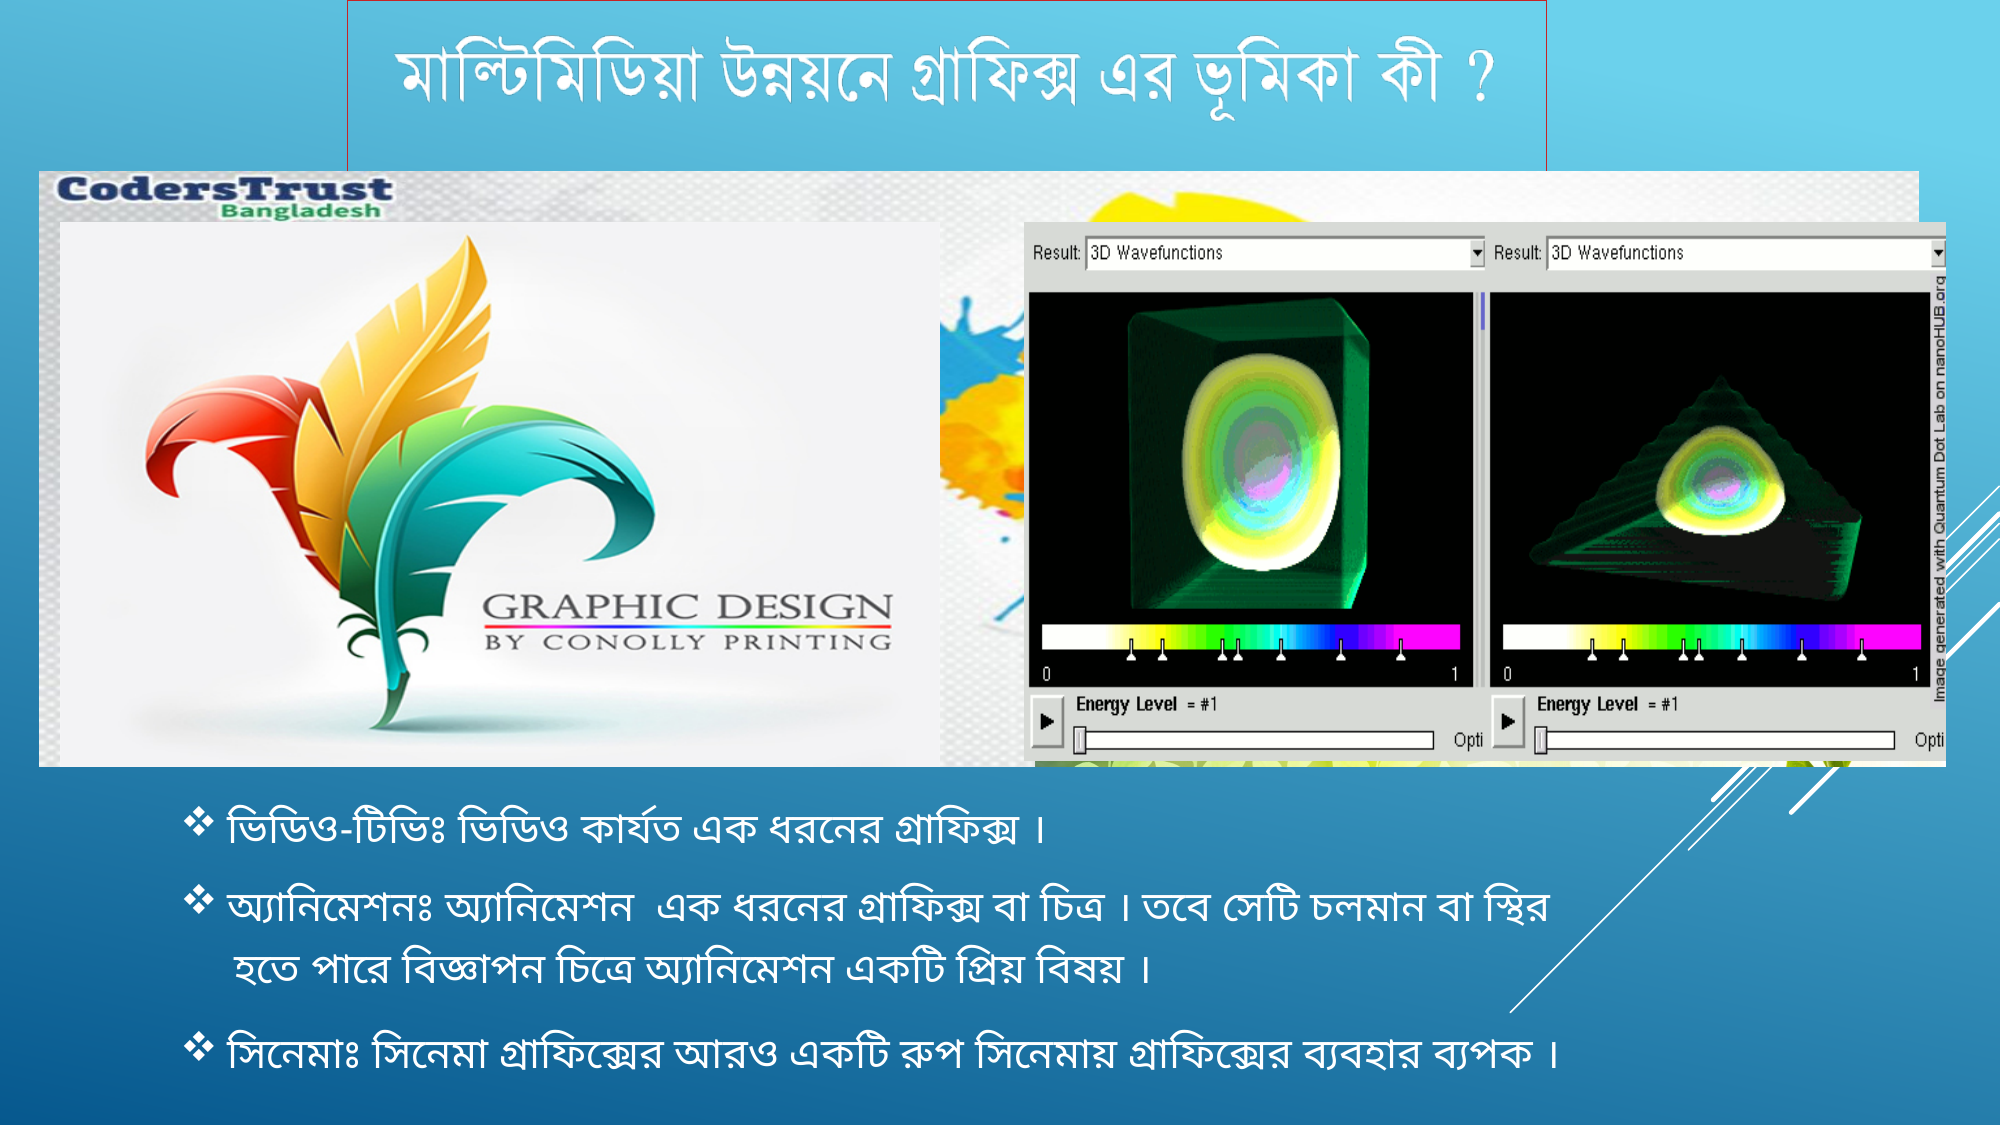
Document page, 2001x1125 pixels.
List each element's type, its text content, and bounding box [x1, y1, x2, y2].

picture [39, 0, 1946, 768]
text_box ভিডিও-টিভিঃ ভিডিও কার্যত এক ধরনের গ্রাফিক্স । অ্যানিমেশনঃ অ্যানিমেশন এক ধরনের গ্রাফিক্স বা চিত্র । তবে সেটি চলমান বা স্থির হতে পারে বিজ্ঞাপন চিত্রে অ্যানিমেশন একটি প্রিয় বিষয় । সিনেমাঃ সিনেমা গ্রাফিক্সের আরও একটি রুপ সিনেমায় গ্রাফিক্সের ব্যবহার ব্যপক । [165, 794, 1919, 1085]
